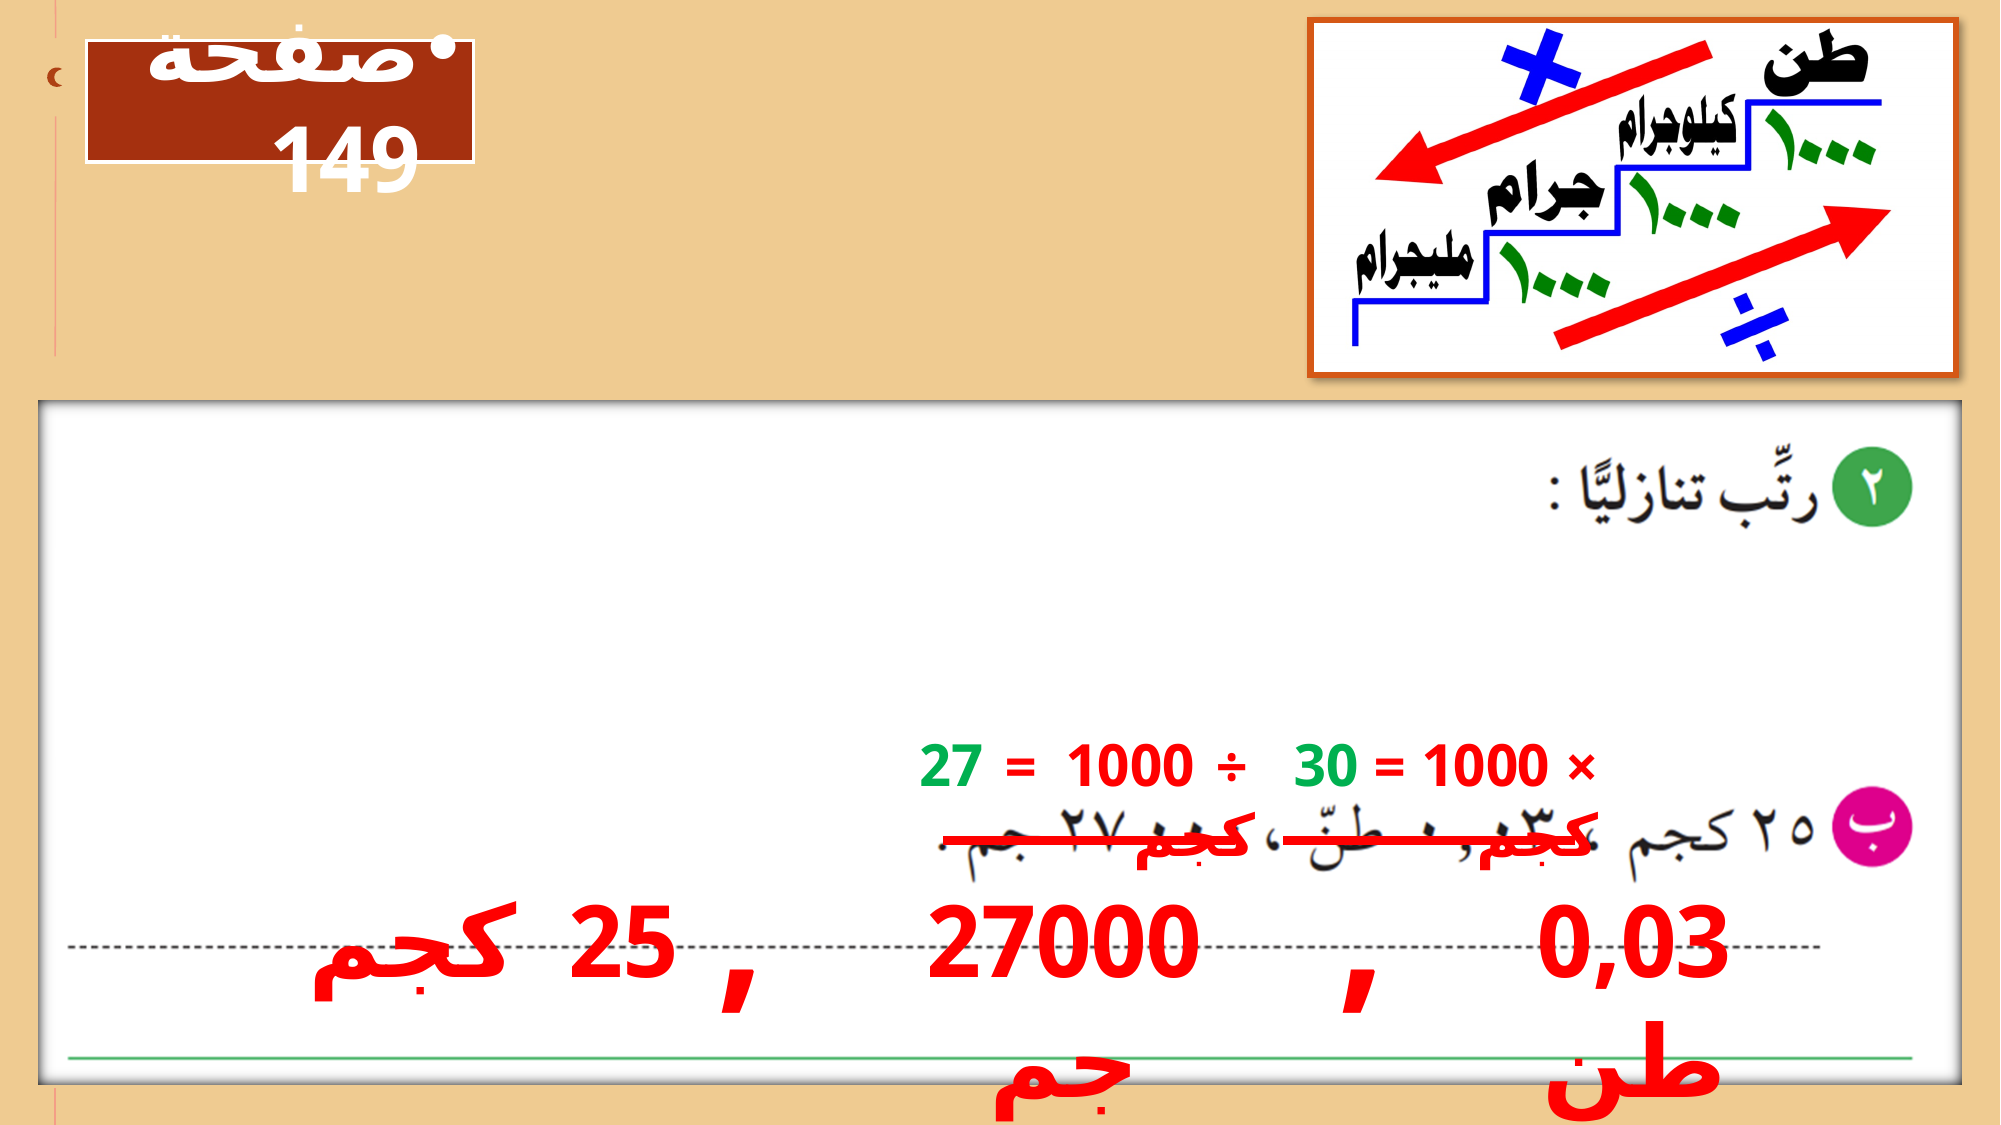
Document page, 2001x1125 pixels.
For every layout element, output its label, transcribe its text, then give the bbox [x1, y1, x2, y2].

text_box 0,03 طن [1429, 1085, 1841, 1125]
picture [1313, 23, 1953, 372]
text_box 27000 جم [858, 1085, 1270, 1125]
picture [38, 400, 1962, 1085]
text_box صفحة 149 [85, 39, 475, 164]
